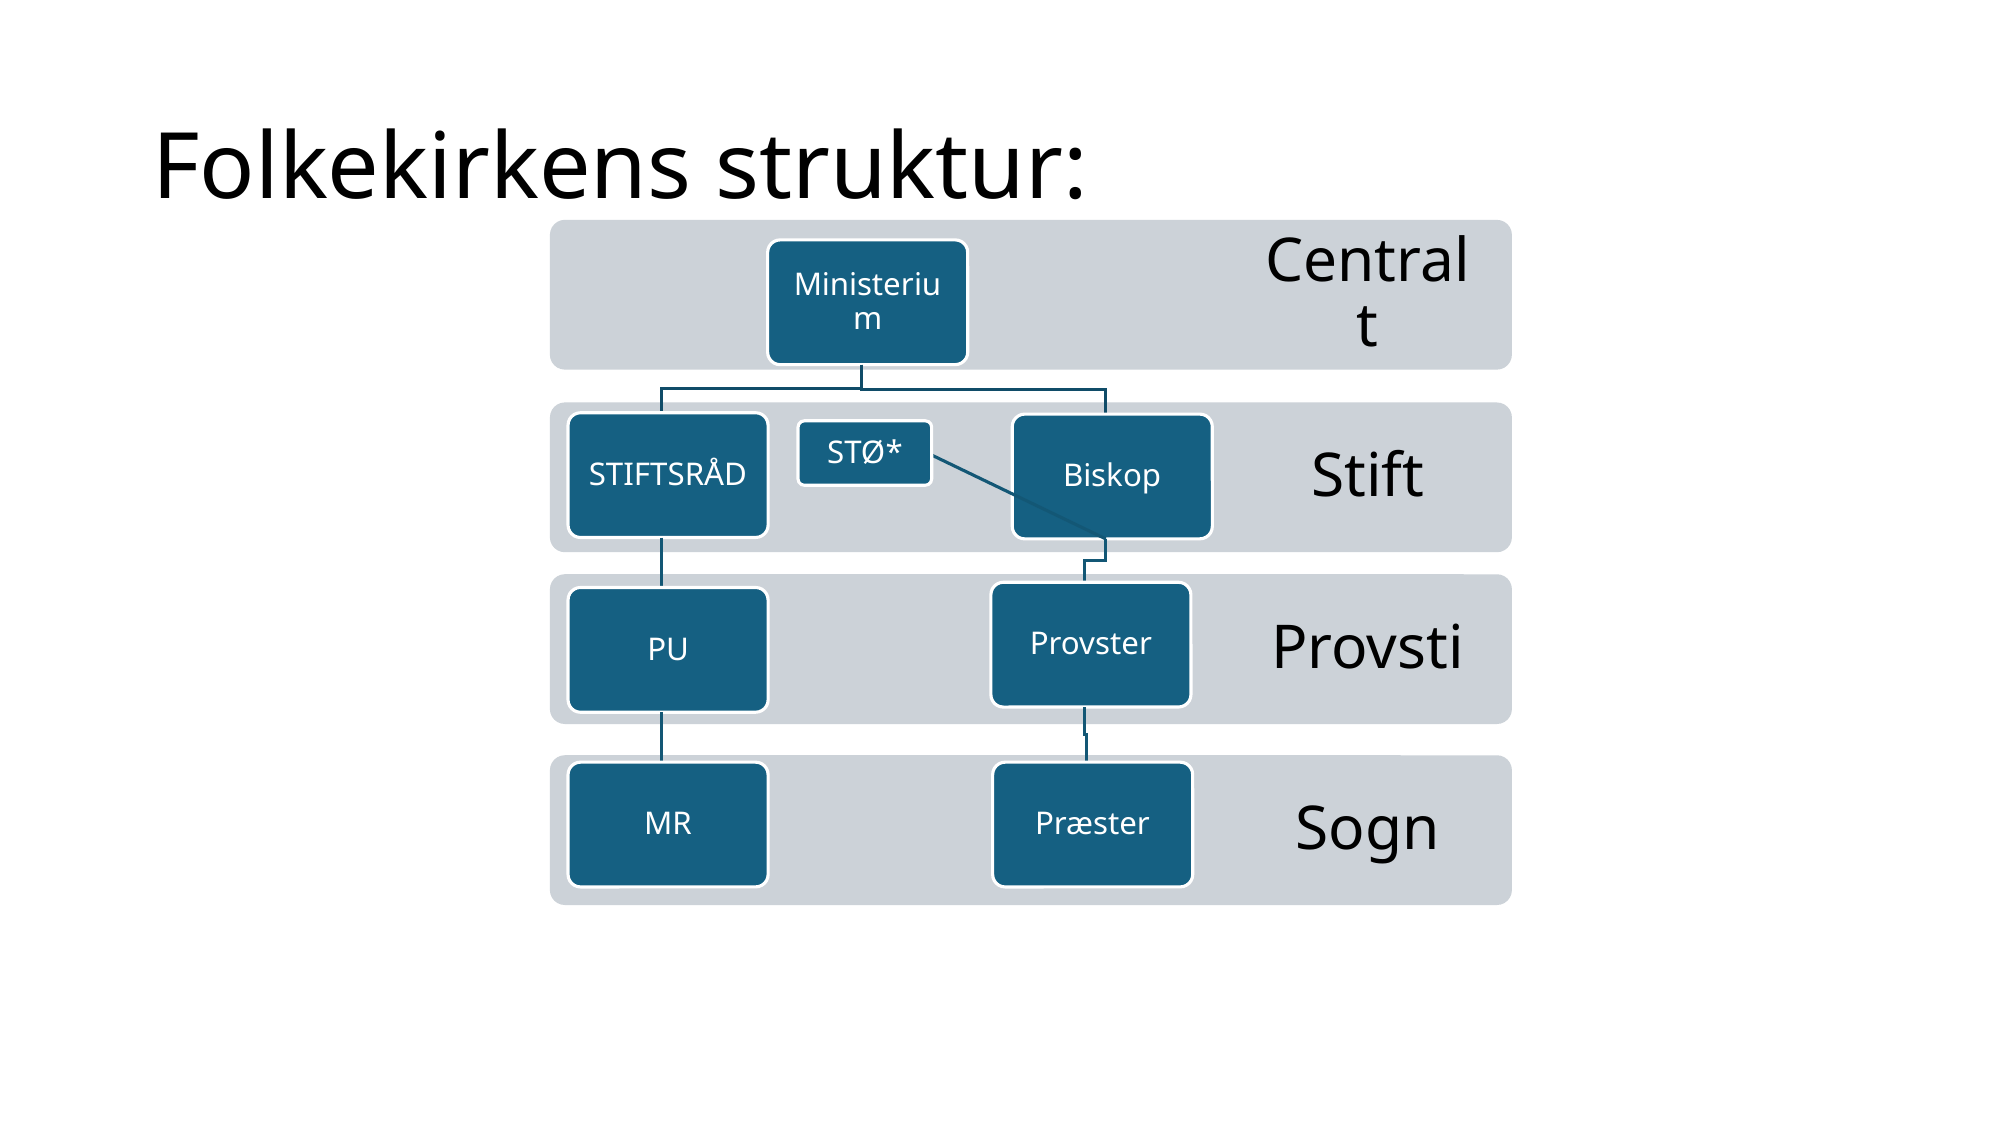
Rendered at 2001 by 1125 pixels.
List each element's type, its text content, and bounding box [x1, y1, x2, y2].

text_box [860, 371, 1107, 401]
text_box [567, 412, 769, 538]
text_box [767, 239, 969, 366]
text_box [549, 754, 1513, 906]
text_box [660, 371, 863, 401]
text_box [990, 581, 1192, 708]
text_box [567, 761, 769, 888]
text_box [992, 761, 1194, 888]
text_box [797, 420, 933, 486]
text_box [567, 586, 769, 713]
text_box [1083, 553, 1107, 573]
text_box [549, 401, 1513, 553]
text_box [549, 219, 1513, 371]
title Folkekirkens struktur: [137, 59, 1863, 278]
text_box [1011, 413, 1213, 540]
text_box [1083, 725, 1088, 754]
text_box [549, 573, 1513, 725]
